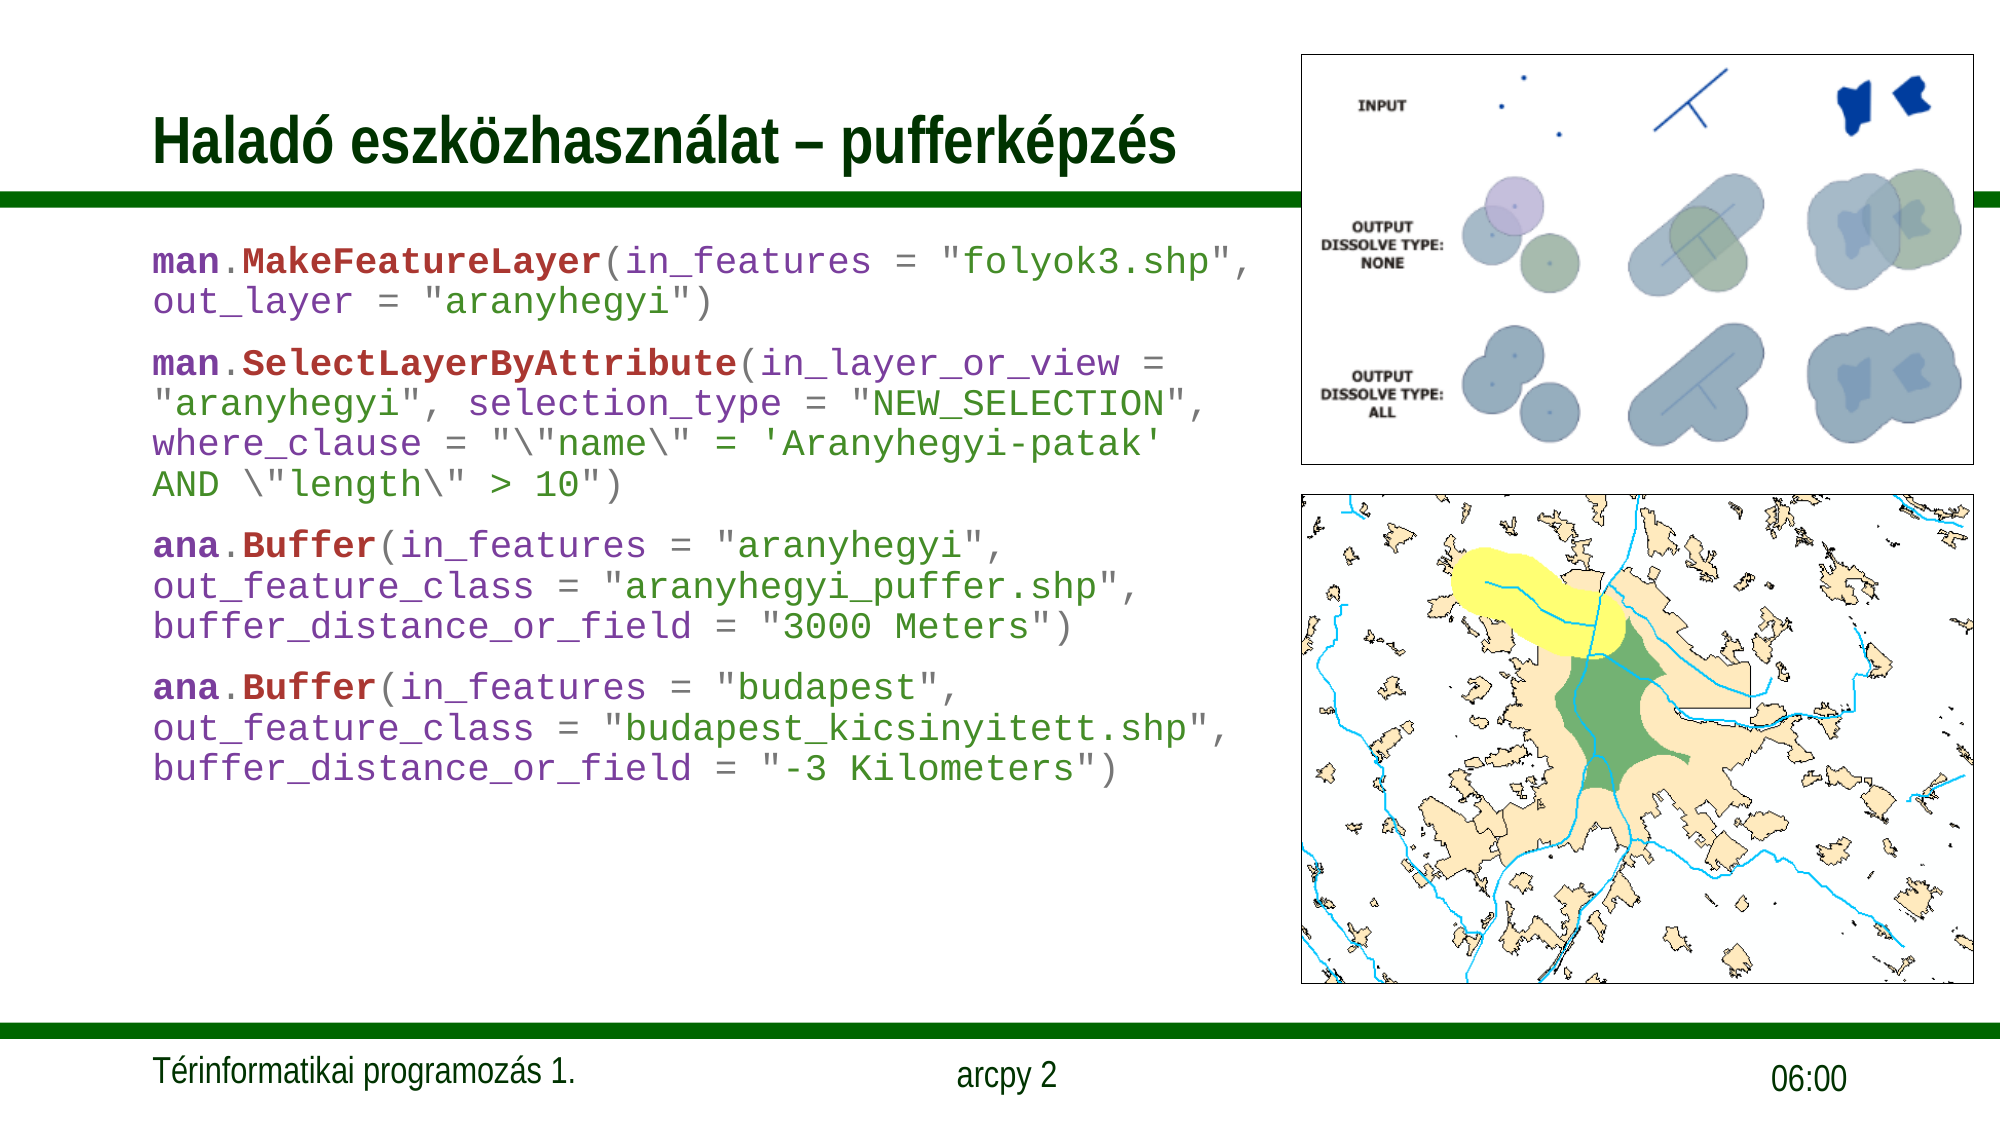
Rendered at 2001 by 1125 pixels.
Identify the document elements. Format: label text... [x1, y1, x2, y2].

picture [1301, 54, 1974, 465]
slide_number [1390, 1046, 1863, 1106]
title Haladó eszközhasználat – pufferképzés [137, 28, 1863, 186]
picture [1301, 494, 1974, 984]
list man.MakeFeatureLayer(in_features = "folyok3.shp", out_layer = "aranyhegyi") man.SelectLayerByAttribute(in_layer_or_view = "aranyhegyi", selection_type = "NEW_SELECTION", where_clause = "\"name\" = 'Aranyhegyi-patak' AND \"length\" > 10") ana.Buffer(in_features = "aranyhegyi", out_feature_class = "aranyhegyi_puffer.shp", buffer_distance_or_field = "3000 Meters") ana.Buffer(in_features = "budapest", out_feature_class = "budapest_kicsinyitett.shp", buffer_distance_or_field = "-3 Kilometers") [137, 233, 1302, 1014]
